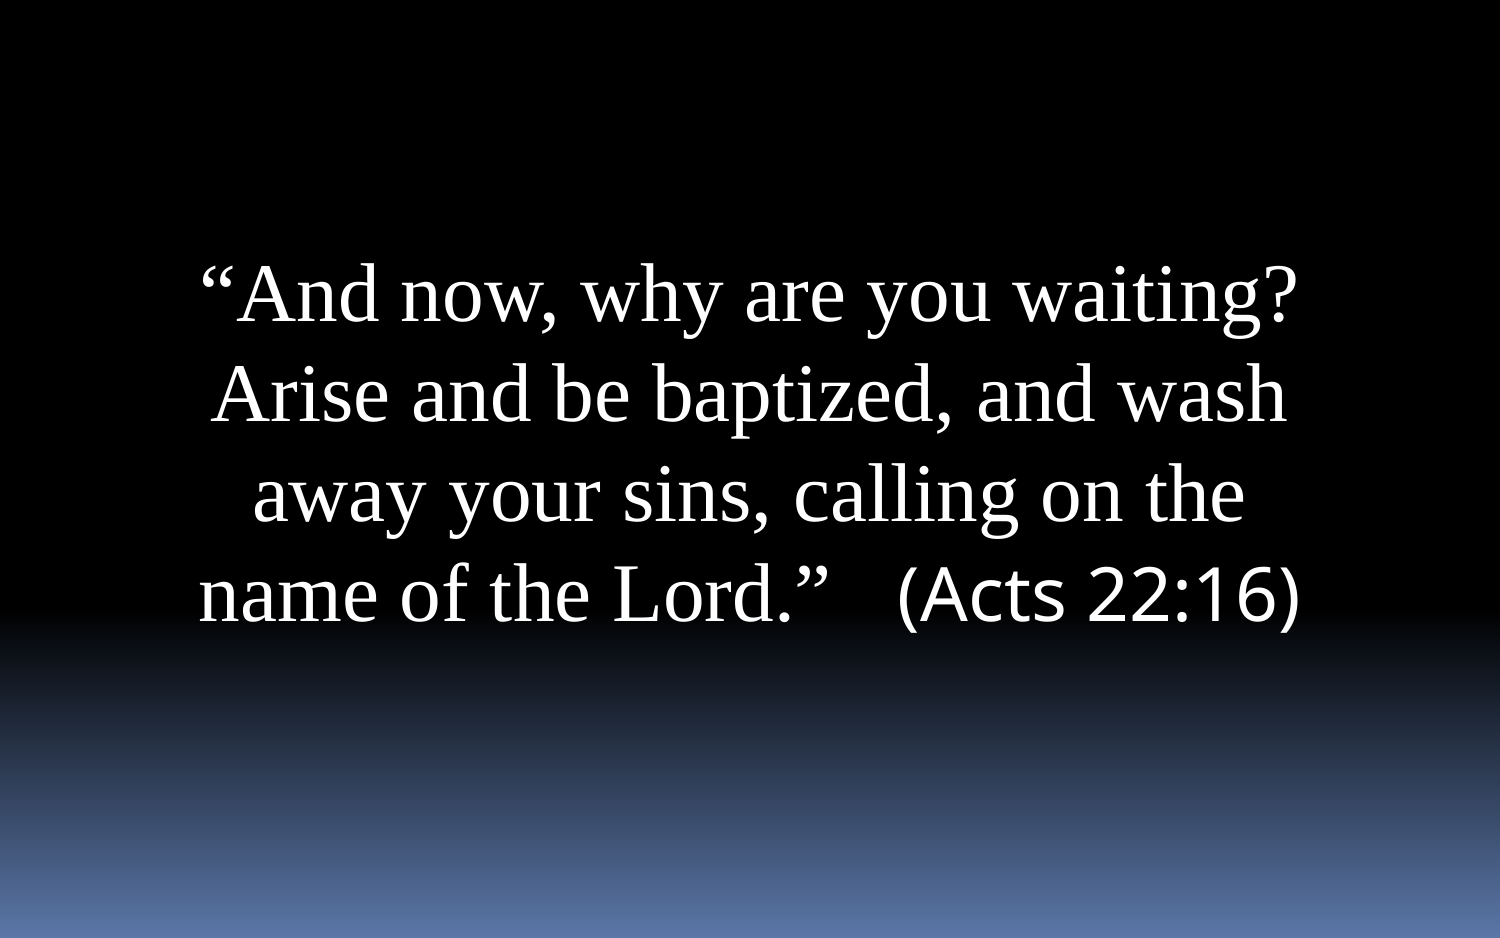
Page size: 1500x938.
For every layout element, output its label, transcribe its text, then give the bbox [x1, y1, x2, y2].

text_box “And now, why are you waiting? Arise and be baptized, and wash away your sins, calling on the name of the Lord.” (Acts 22:16) [162, 231, 1338, 646]
